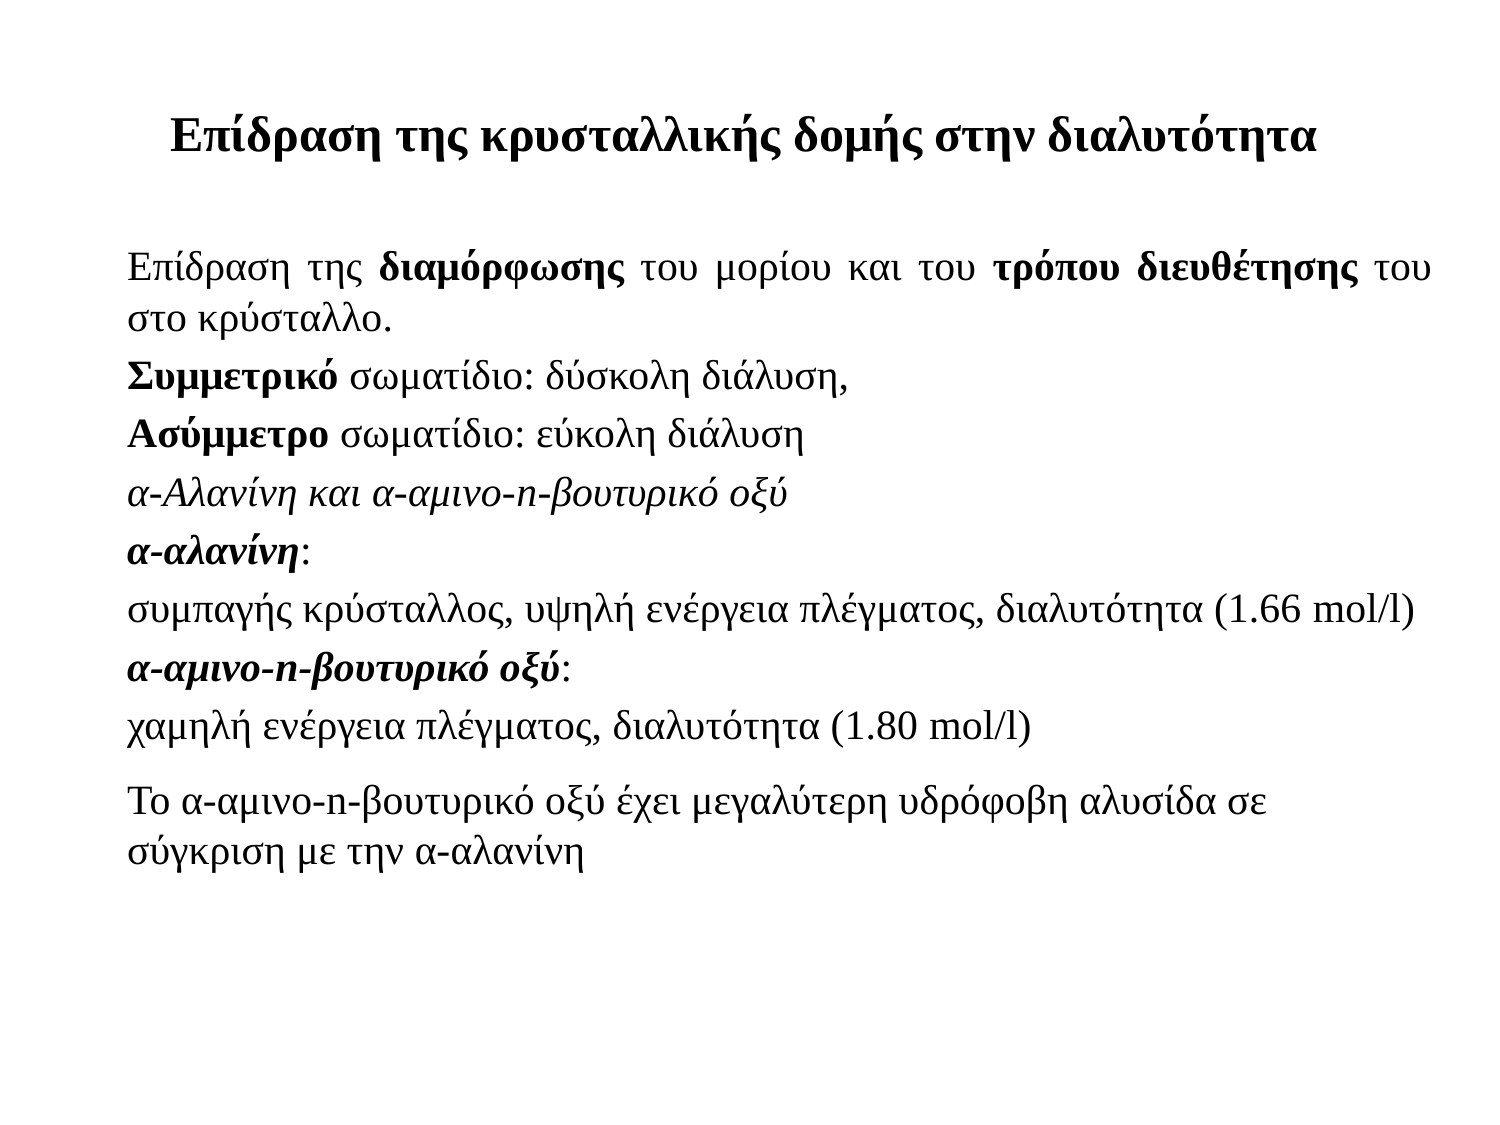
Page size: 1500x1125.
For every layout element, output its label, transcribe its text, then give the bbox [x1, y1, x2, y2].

list Επίδραση της διαμόρφωσης του μορίου και του τρόπου διευθέτησης του στο κρύσταλλο. Συμμετρικό σωματίδιο: δύσκολη διάλυση, Ασύμμετρο σωματίδιο: εύκολη διάλυση α-Αλανίνη και α-αμινο-n-βουτυρικό οξύ α-αλανίνη: συμπαγής κρύσταλλος, υψηλή ενέργεια πλέγματος, διαλυτότητα (1.66 mol/l) α-αμινο-n-βουτυρικό οξύ: χαμηλή ενέργεια πλέγματος, διαλυτότητα (1.80 mol/l) To α-αμινο-n-βουτυρικό οξύ έχει μεγαλύτερη υδρόφοβη αλυσίδα σε σύγκριση με την α-αλανίνη [111, 231, 1448, 907]
title Επίδραση της κρυσταλλικής δομής στην διαλυτότητα [41, 66, 1448, 197]
